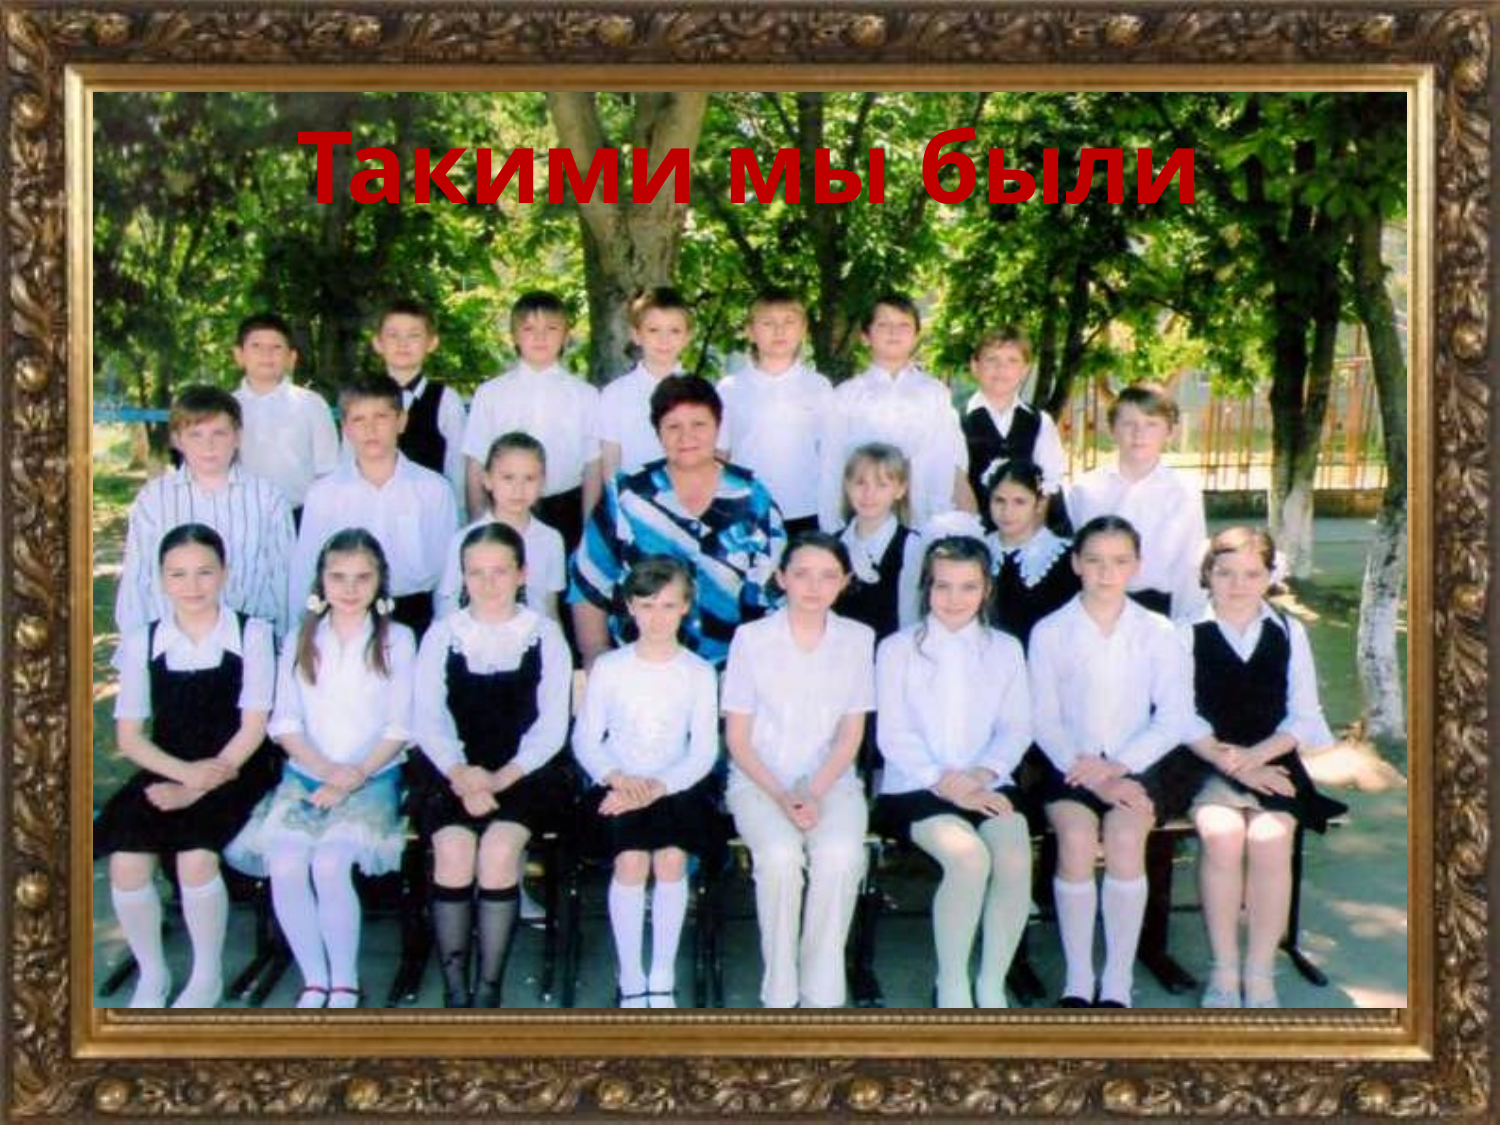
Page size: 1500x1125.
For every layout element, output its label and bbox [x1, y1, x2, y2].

list [93, 92, 1407, 1009]
picture [0, 0, 1500, 1125]
